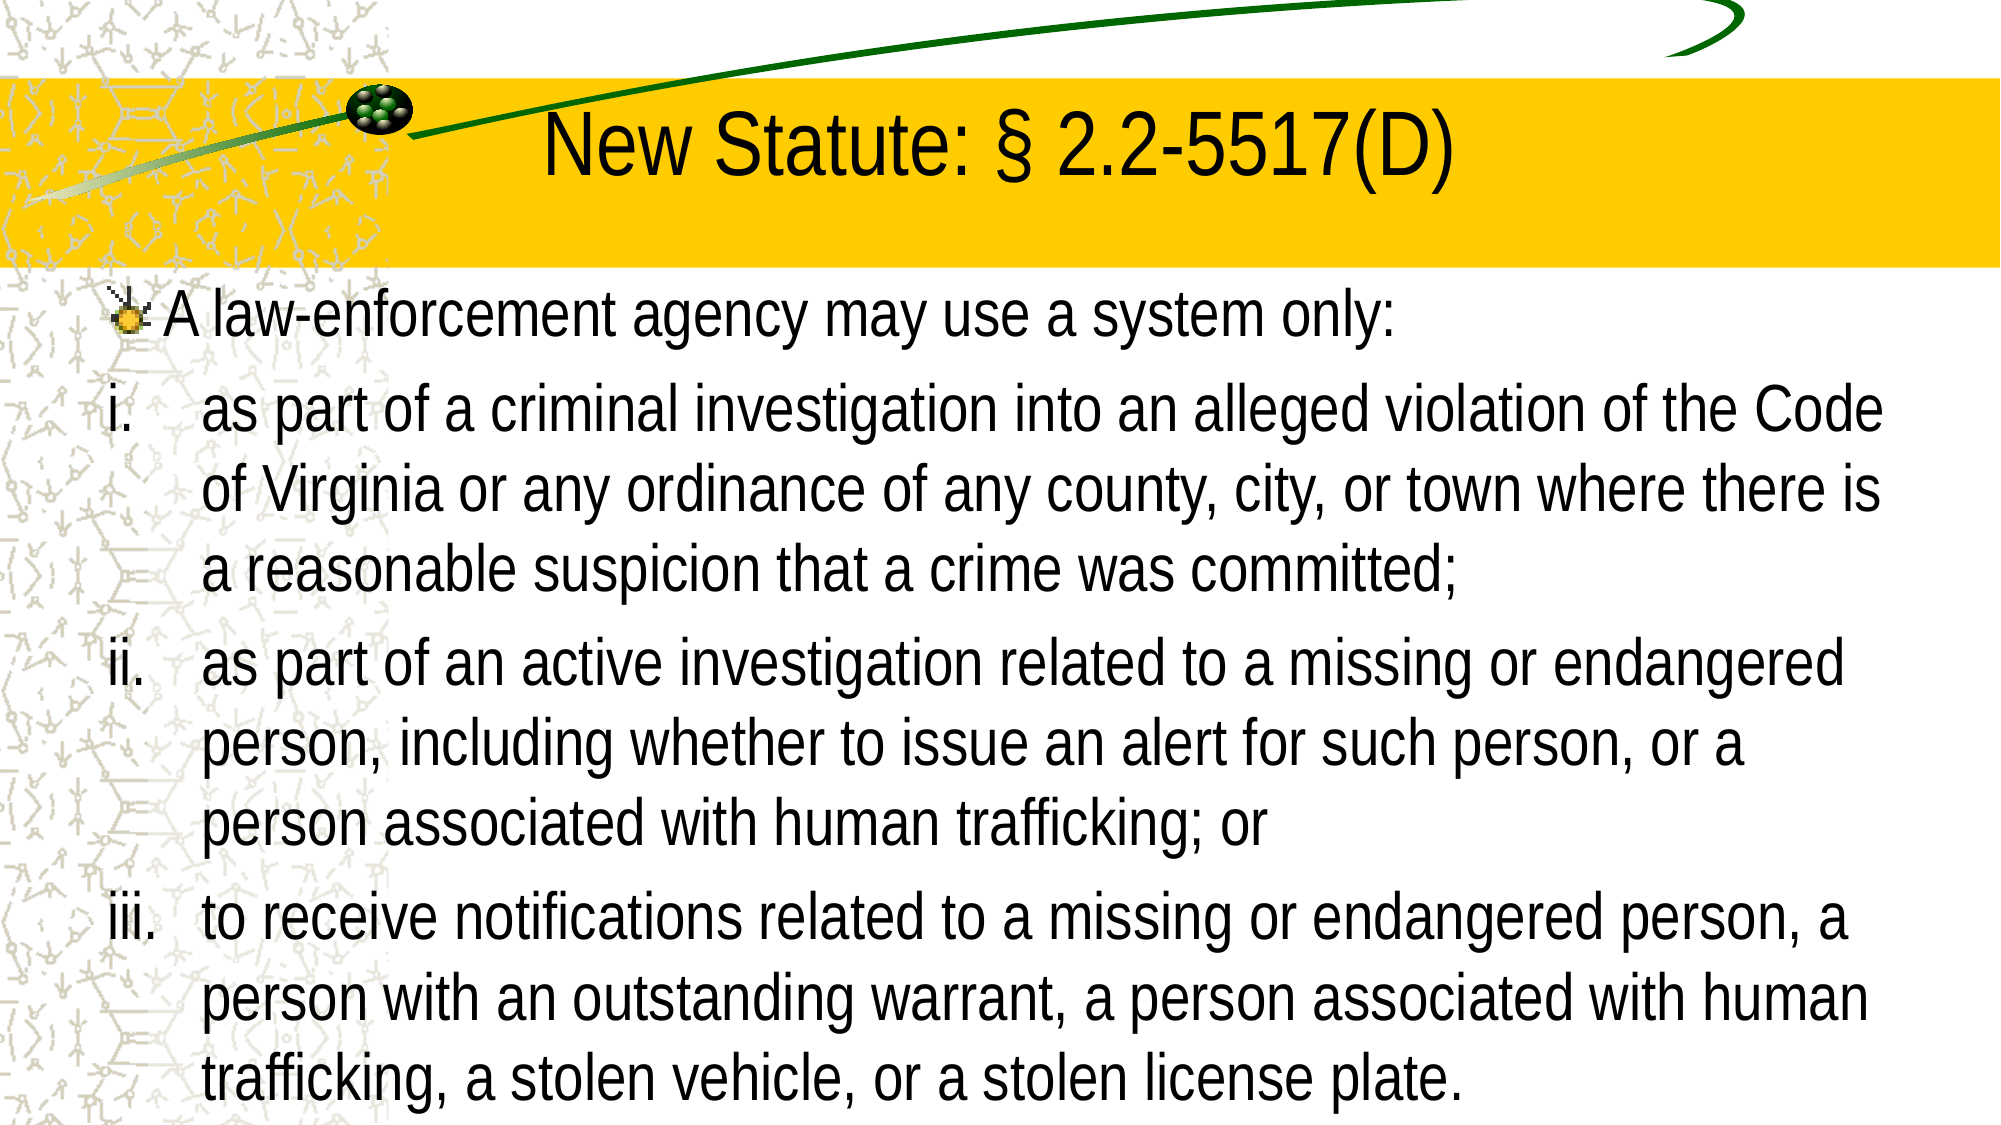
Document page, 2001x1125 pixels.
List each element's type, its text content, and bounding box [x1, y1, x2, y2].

title New Statute: § 2.2-5517(D) [99, 14, 1901, 261]
list A law-enforcement agency may use a system only: as part of a criminal investigation into an alleged violation of the Code of Virginia or any ordinance of any county, city, or town where there is a reasonable suspicion that a crime was committed; as part of an active investigation related to a missing or endangered person, including whether to issue an alert for such person, or a person associated with human trafficking; or to receive notifications related to a missing or endangered person, a person with an outstanding warrant, a person associated with human trafficking, a stolen vehicle, or a stolen license plate. [99, 261, 1901, 1125]
picture [0, 0, 389, 1125]
picture [107, 286, 155, 334]
